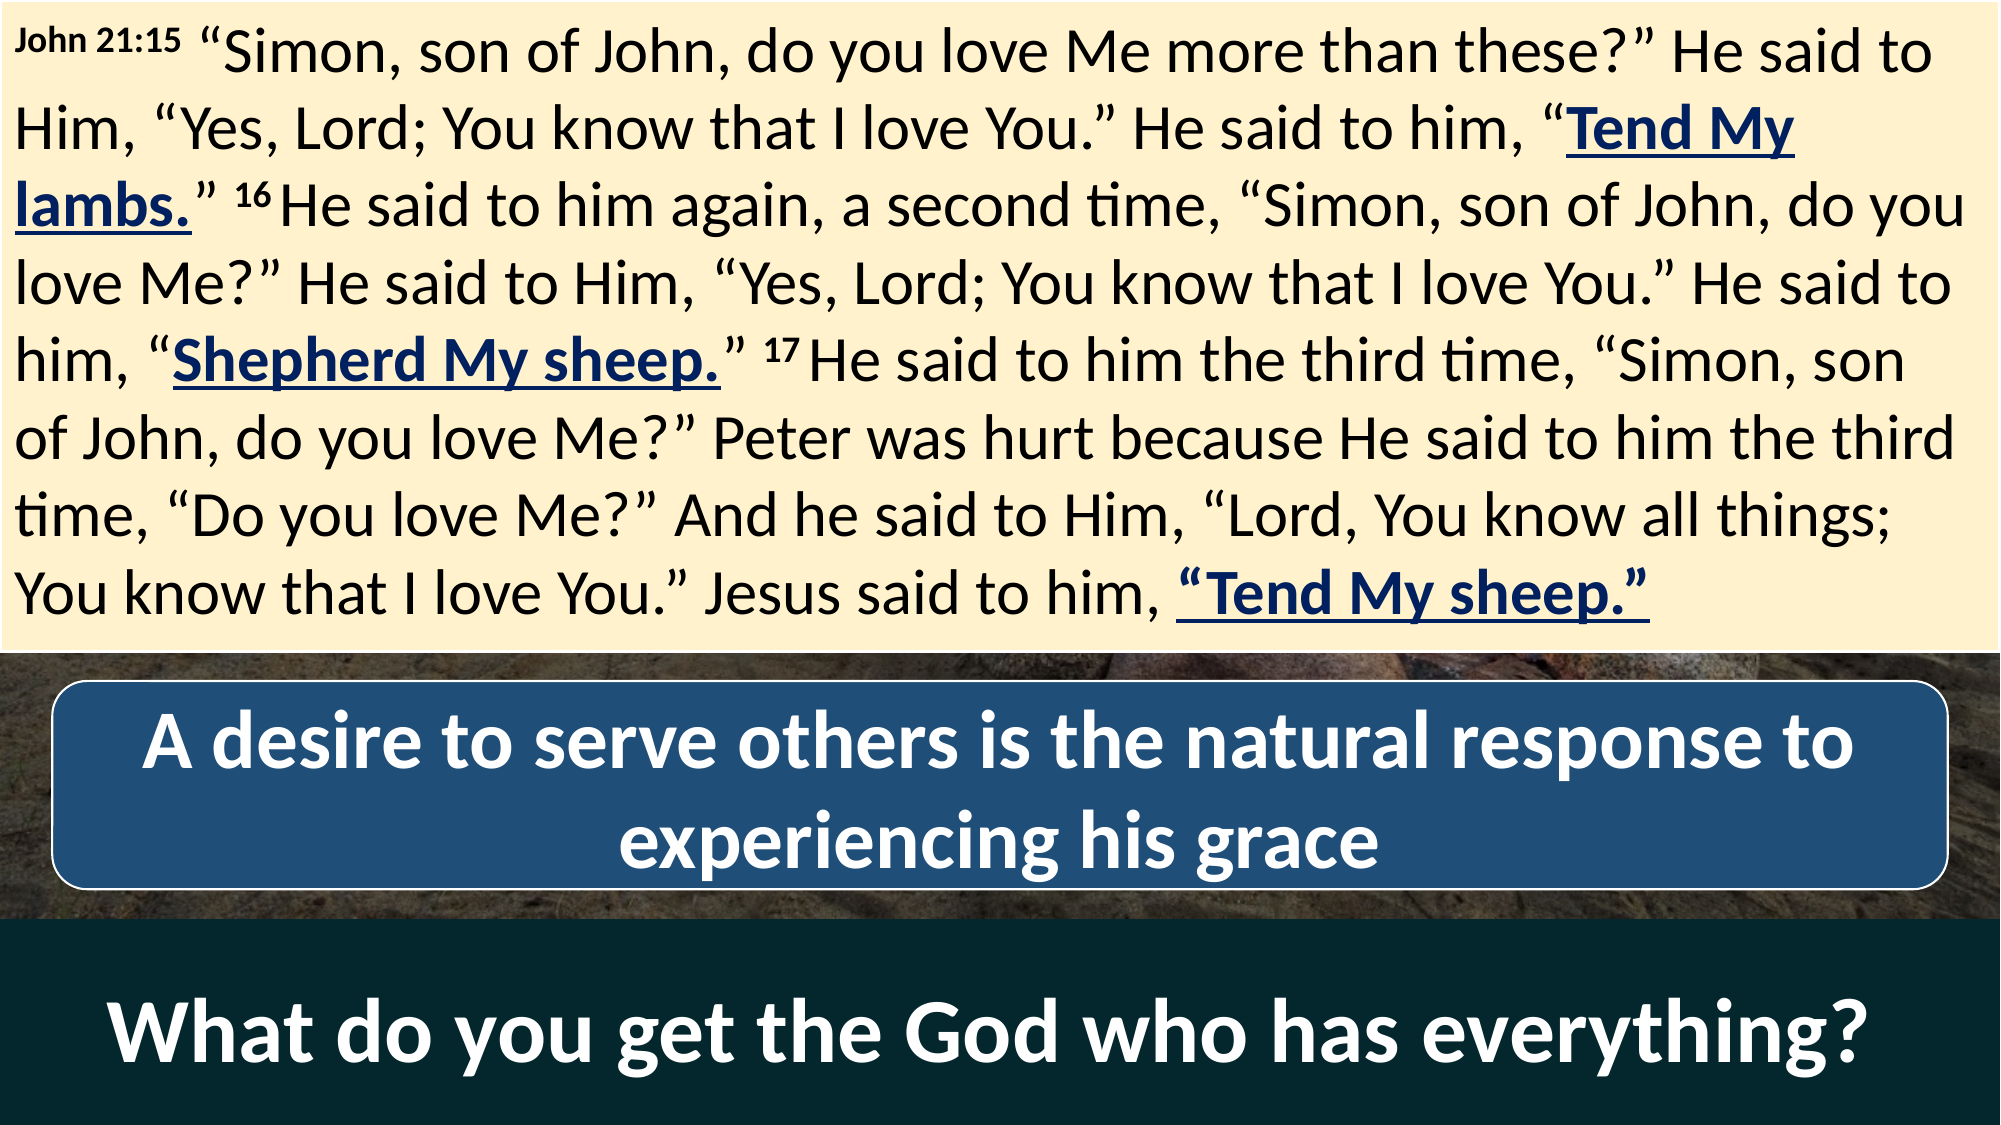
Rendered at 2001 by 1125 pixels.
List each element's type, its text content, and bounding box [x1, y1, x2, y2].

text_box What do you get the God who has everything? [0, 959, 2000, 1093]
picture [0, 0, 2000, 919]
